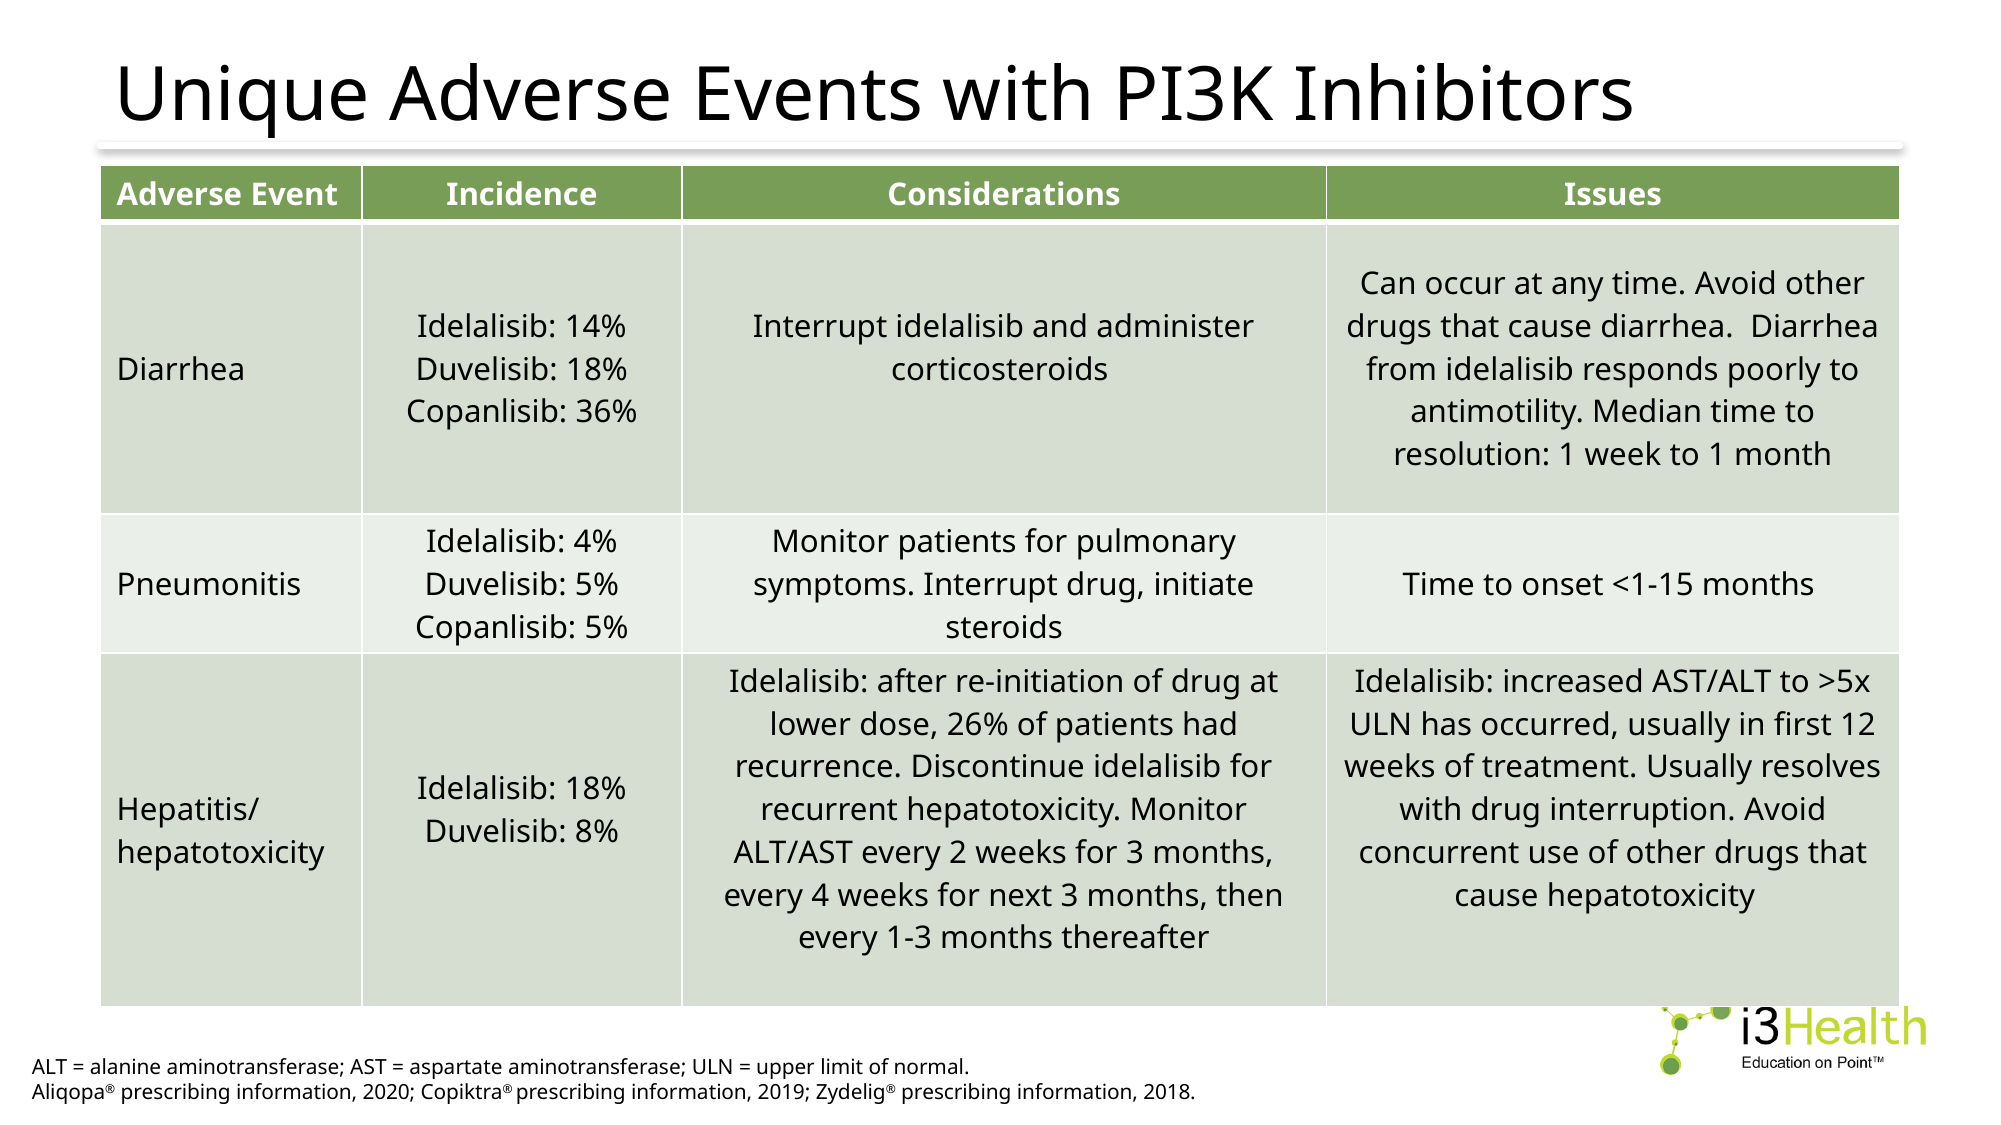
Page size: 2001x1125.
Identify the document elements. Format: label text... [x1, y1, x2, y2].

table_cell Hepatitis/ hepatotoxicity [101, 654, 361, 1006]
table_cell Idelalisib: after re-initiation of drug at lower dose, 26% of patients had recurrence. Discontinue idelalisib for recurrent hepatotoxicity. Monitor ALT/AST every 2 weeks for 3 months, every 4 weeks for next 3 months, then every 1-3 months thereafter [683, 654, 1326, 1006]
table_cell Idelalisib: 18% Duvelisib: 8% [363, 654, 681, 1006]
table_cell Idelalisib: 14% Duvelisib: 18% Copanlisib: 36% [363, 225, 681, 513]
list ALT = alanine aminotransferase; AST = aspartate aminotransferase; ULN = upper limit of normal. Aliqopa® prescribing information, 2020; Copiktra® prescribing information, 2019; Zydelig® prescribing information, 2018. [31, 1053, 1236, 1104]
table_cell Pneumonitis [101, 515, 361, 652]
table_cell Monitor patients for pulmonary symptoms. Interrupt drug, initiate steroids [683, 515, 1326, 652]
table_cell Can occur at any time. Avoid other drugs that cause diarrhea. Diarrhea from idelalisib responds poorly to antimotility. Median time to resolution: 1 week to 1 month [1327, 225, 1899, 513]
table_cell Interrupt idelalisib and administer corticosteroids [683, 225, 1326, 513]
table_header Adverse Event [101, 166, 361, 219]
table_header Incidence [363, 166, 681, 219]
table_cell Idelalisib: increased AST/ALT to >5x ULN has occurred, usually in first 12 weeks of treatment. Usually resolves with drug interruption. Avoid concurrent use of other drugs that cause hepatotoxicity [1327, 654, 1899, 1006]
table_header Considerations [683, 166, 1326, 219]
picture [1564, 977, 2000, 1087]
title Unique Adverse Events with PI3K Inhibitors [99, 38, 1900, 145]
table_cell Diarrhea [101, 225, 361, 513]
table_cell Time to onset <1-15 months [1327, 515, 1899, 652]
table_cell Idelalisib: 4% Duvelisib: 5% Copanlisib: 5% [363, 515, 681, 652]
table_header Issues [1327, 166, 1899, 219]
